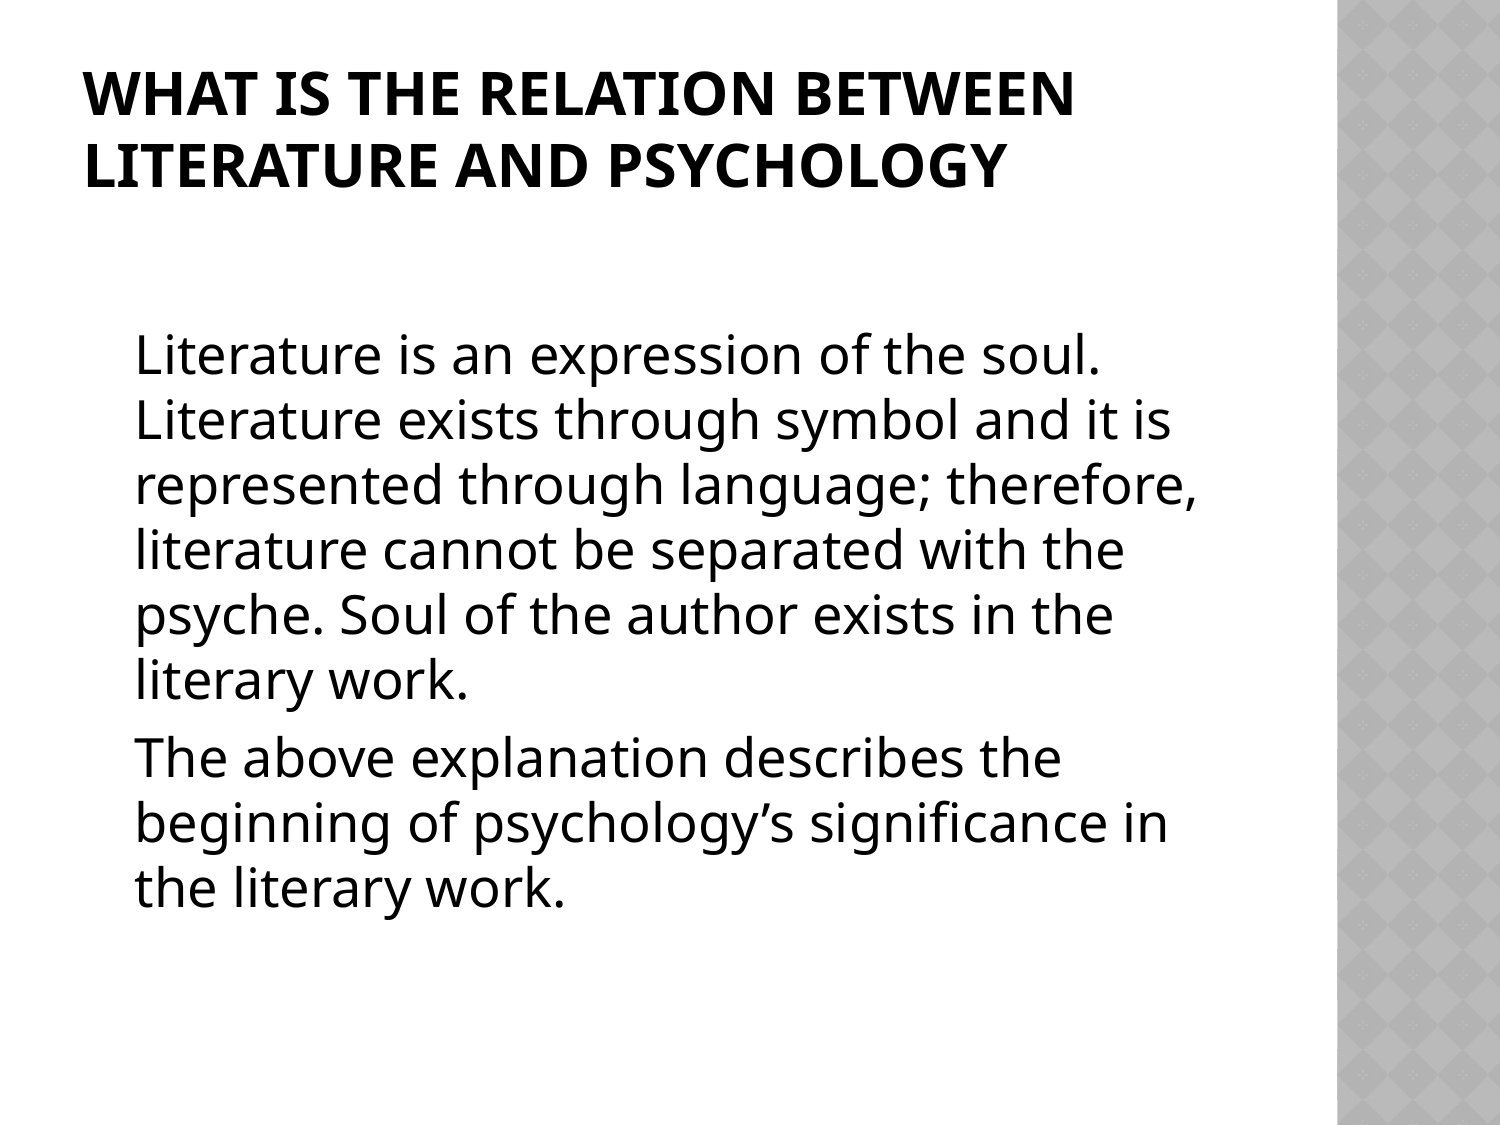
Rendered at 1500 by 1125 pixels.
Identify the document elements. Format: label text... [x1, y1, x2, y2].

list Literature is an expression of the soul. Literature exists through symbol and it is represented through language; therefore, literature cannot be separated with the psyche. Soul of the author exists in the literary work. The above explanation describes the beginning of psychology’s significance in the literary work. [75, 312, 1263, 1059]
title What is the relation between Literature and psychology [75, 52, 1263, 200]
